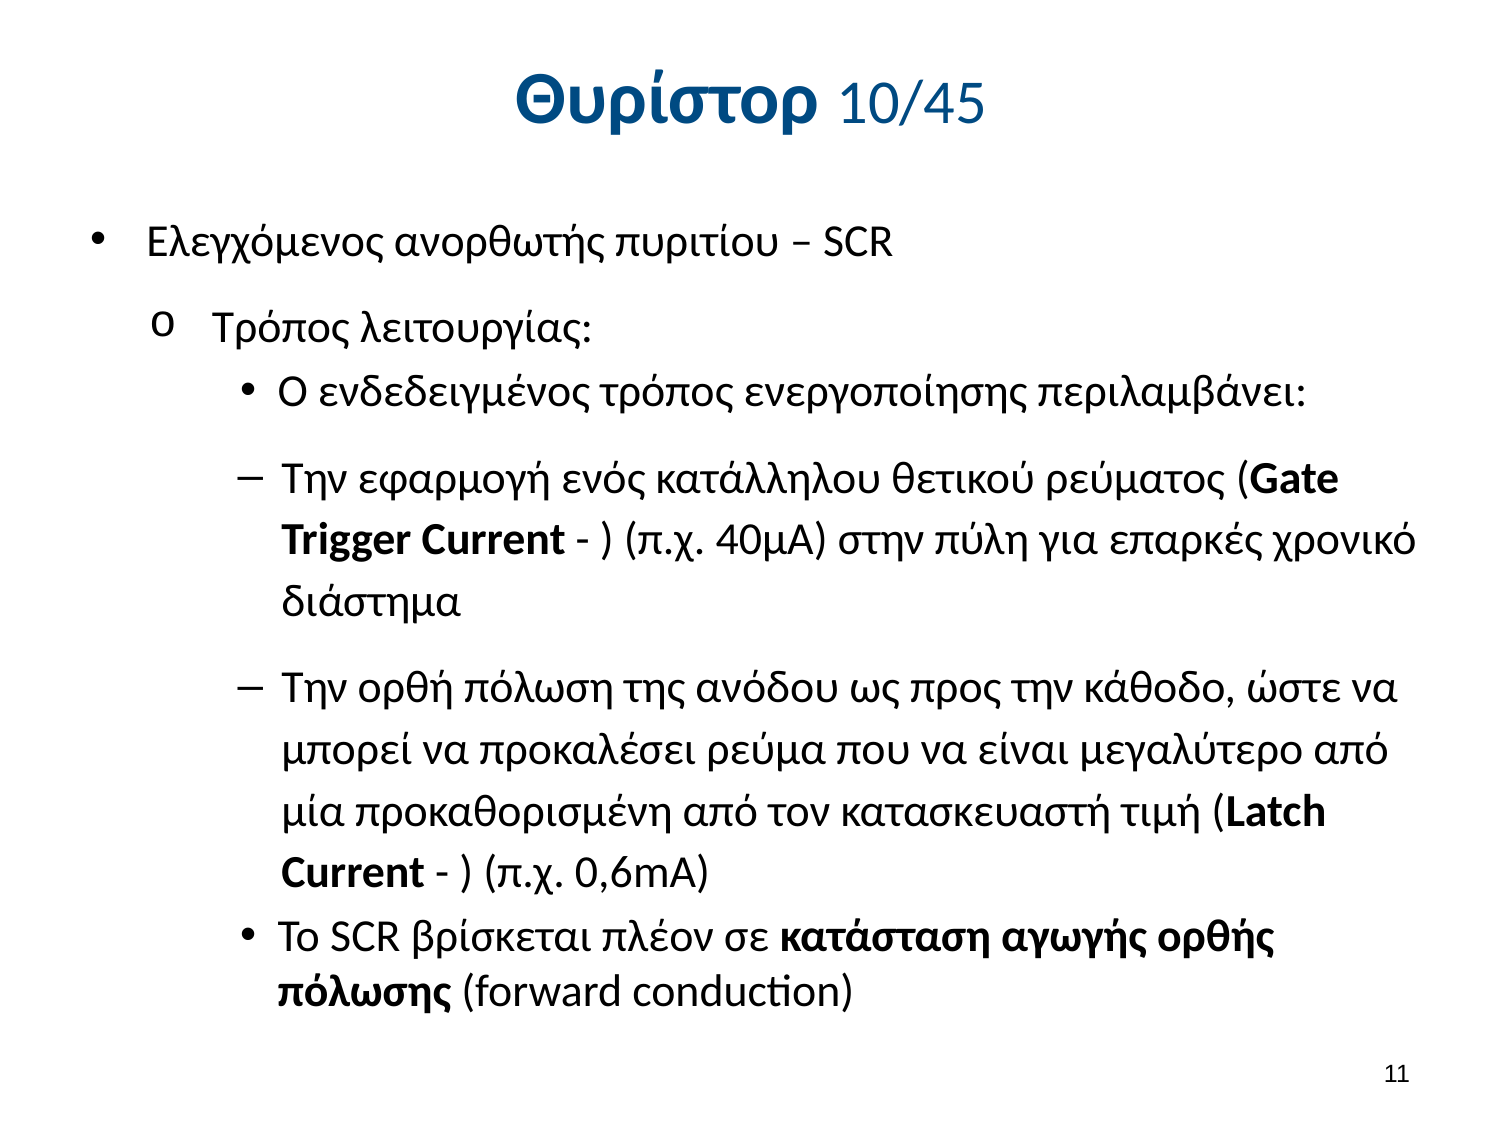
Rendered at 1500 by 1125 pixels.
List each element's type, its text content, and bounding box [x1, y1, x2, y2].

slide_number 10 [1074, 1042, 1425, 1103]
title Θυρίστορ 10/45 [76, 19, 1427, 169]
